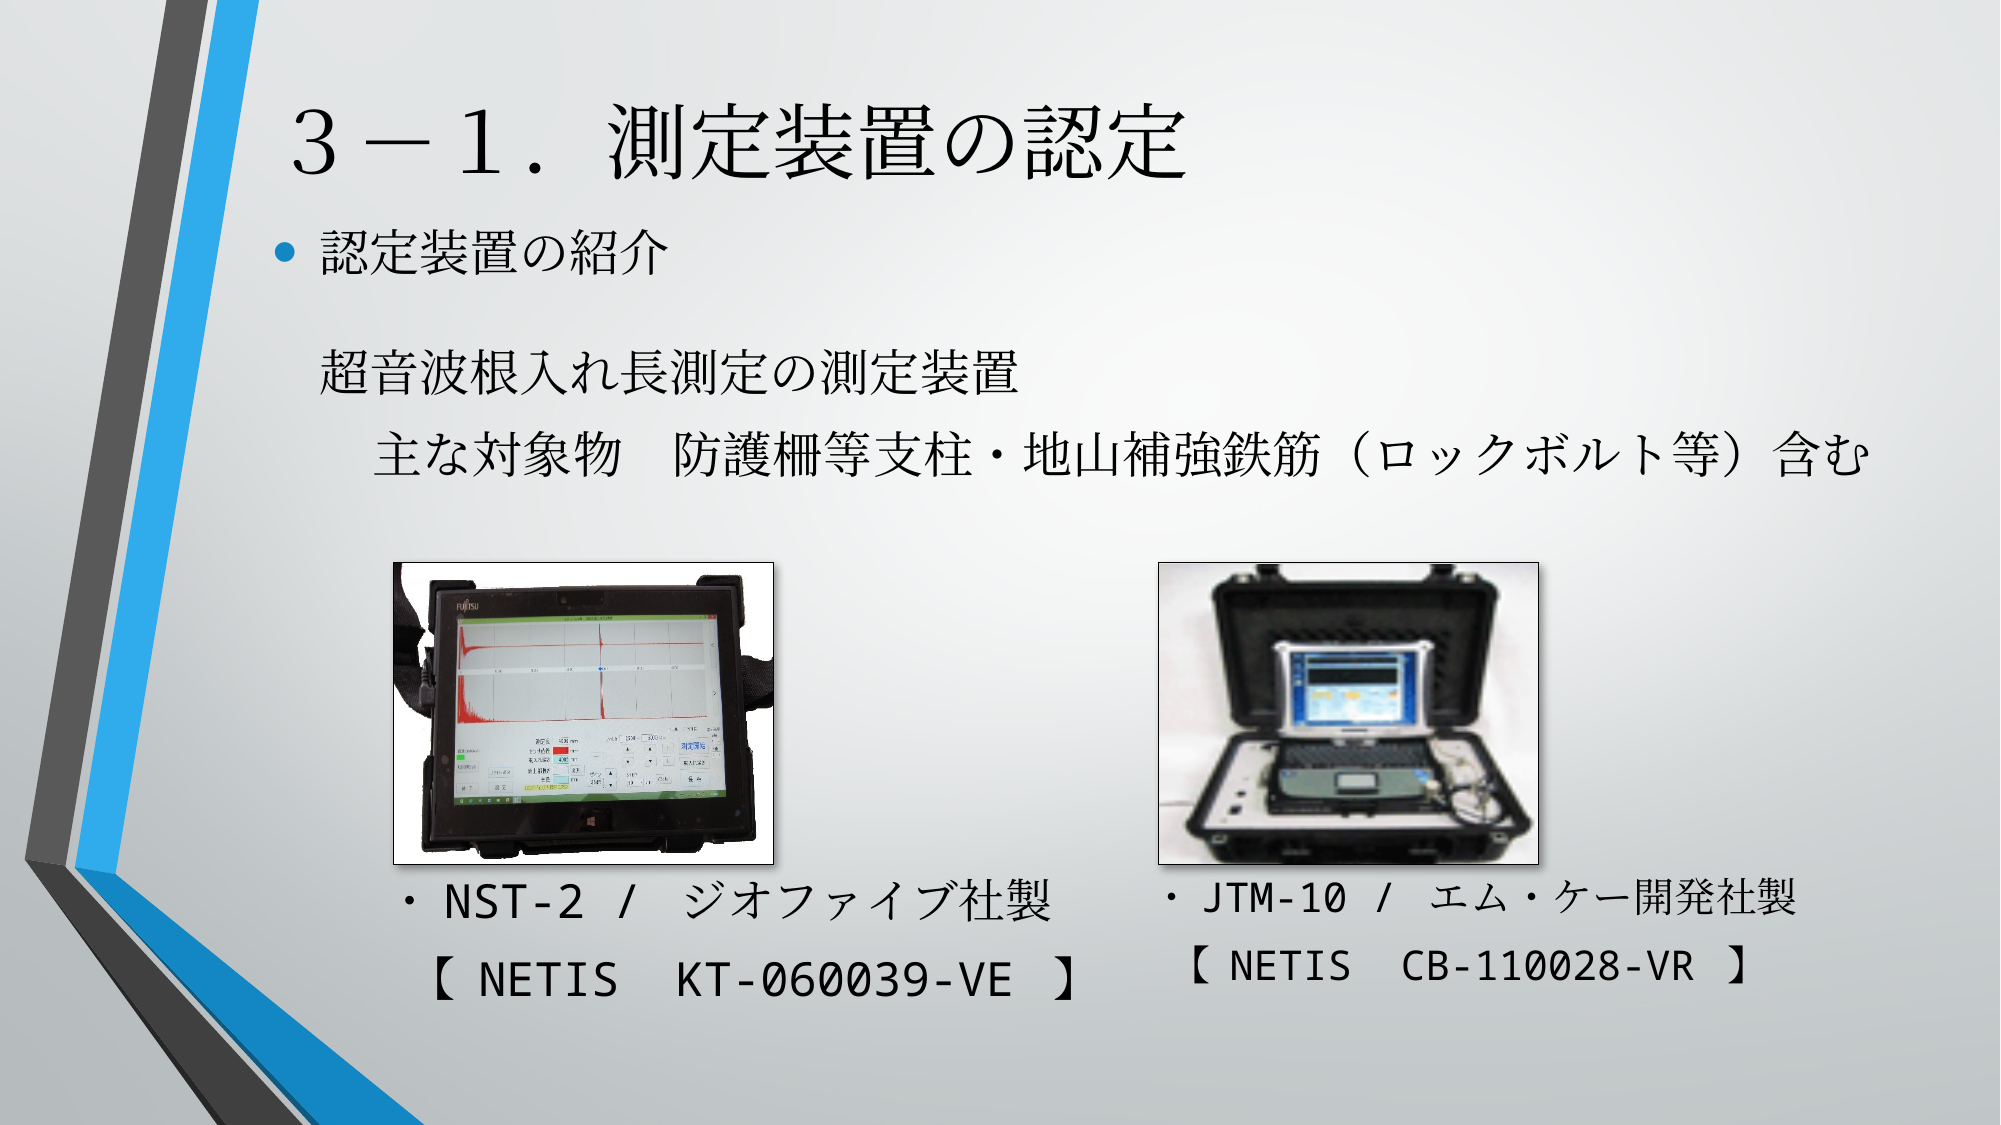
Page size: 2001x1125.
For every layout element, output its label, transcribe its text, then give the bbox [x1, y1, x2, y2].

picture [1158, 562, 1540, 865]
picture [393, 562, 775, 865]
text_box ・NST-2 / ジオファイブ社製 【 NETIS KT-060039-VE 】 [371, 864, 1136, 1059]
title ３－１．測定装置の認定 [257, 65, 1887, 213]
text_box ・JTM-10 / エム・ケー開発社製 【 NETIS CB-110028-VR 】 [1136, 864, 1902, 1059]
list 認定装置の紹介 超音波根入れ長測定の測定装置 主な対象物 防護柵等支柱・地山補強鉄筋（ロックボルト等）含む [257, 213, 1902, 563]
